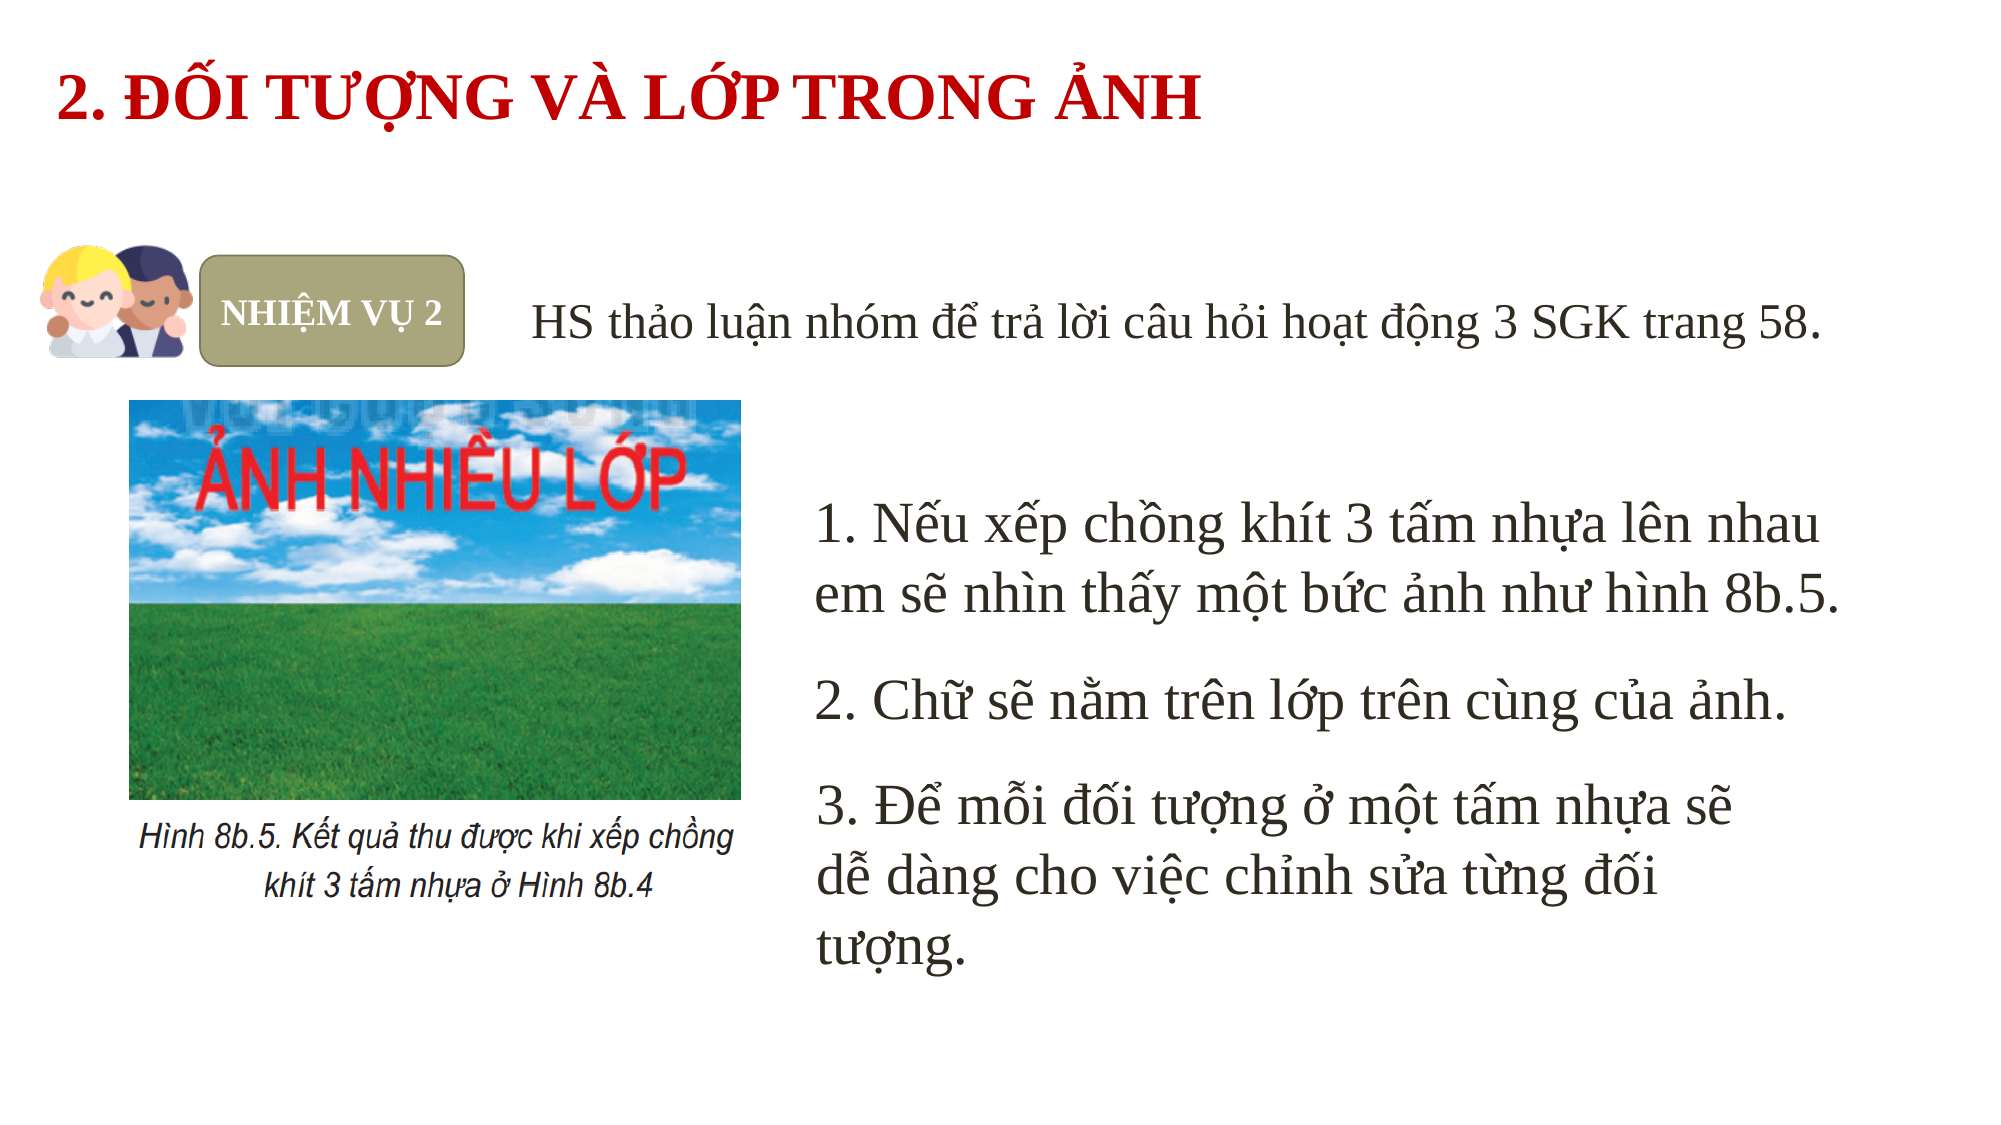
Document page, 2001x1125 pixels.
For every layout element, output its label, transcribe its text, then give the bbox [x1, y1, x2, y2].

text_box 2. Đối tượng và lớp trong ảnh [42, 33, 1711, 140]
text_box 2. Chữ sẽ nằm trên lớp trên cùng của ảnh. [800, 653, 1828, 739]
text_box 3. Để mỗi đối tượng ở một tấm nhựa sẽ dễ dàng cho việc chỉnh sửa từng đối tượng. [801, 758, 1802, 984]
text_box HS thảo luận nhóm để trả lời câu hỏi hoạt động 3 SGK trang 58. [517, 269, 1838, 357]
picture [126, 400, 748, 908]
text_box 1. Nếu xếp chồng khít 3 tấm nhựa lên nhau em sẽ nhìn thấy một bức ảnh như hình 8b.5. [800, 477, 1912, 632]
text_box NHIỆM VỤ 2 [199, 254, 465, 367]
picture [40, 225, 193, 379]
